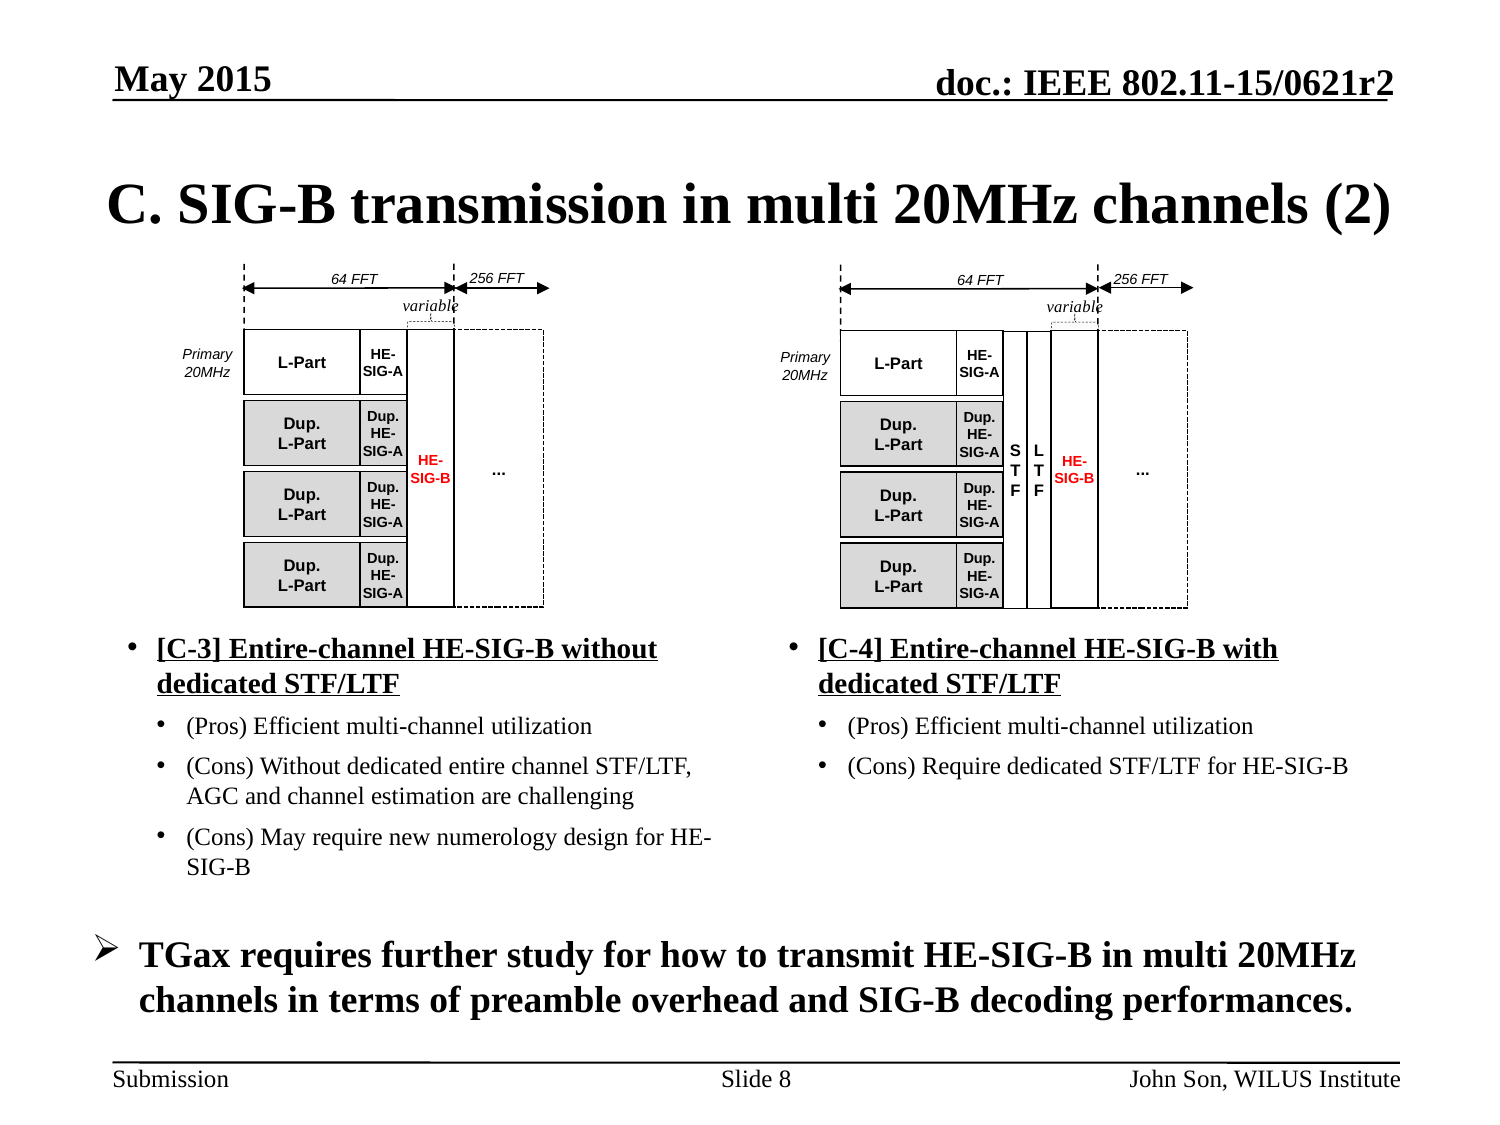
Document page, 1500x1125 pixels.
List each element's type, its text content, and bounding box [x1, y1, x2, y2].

text_box [1185, 283, 1194, 292]
text_box Dup. HE- SIG-A [957, 472, 1003, 538]
text_box Dup. HE- SIG-A [360, 542, 407, 608]
text_box 256 FFT [453, 261, 541, 295]
text_box [838, 282, 938, 296]
text_box ... [455, 329, 544, 608]
text_box ... [1099, 330, 1188, 608]
text_box Primary 20MHz [171, 329, 243, 395]
text_box Dup. HE- SIG-A [957, 543, 1003, 608]
text_box Dup. HE- SIG-A [957, 401, 1003, 467]
text_box S T F [1003, 331, 1027, 609]
text_box Dup. L-Part [840, 543, 957, 608]
text_box [1049, 316, 1101, 331]
text_box Dup. L-Part [244, 542, 360, 608]
text_box L-Part [840, 330, 957, 396]
title C. SIG-B transmission in multi 20MHz channels (2) [0, 112, 1500, 288]
text_box Dup. HE- SIG-A [360, 471, 407, 537]
text_box HE- SIG-A [957, 330, 1004, 396]
text_box [C-3] Entire-channel HE-SIG-B without dedicated STF/LTF (Pros) Efficient multi-channel utilization (Cons) Without dedicated entire channel STF/LTF, AGC and channel estimation are challenging (Cons) May require new numerology design for HE-SIG-B [112, 621, 741, 858]
text_box [1022, 282, 1097, 295]
text_box 64 FFT [312, 262, 396, 295]
text_box [396, 281, 453, 295]
text_box [541, 283, 550, 293]
text_box 64 FFT [938, 262, 1022, 296]
text_box 256 FFT [1097, 262, 1185, 295]
footer John Son, WILUS Institute [878, 1061, 1402, 1093]
text_box [405, 315, 457, 331]
text_box HE- SIG-B [1050, 330, 1099, 608]
text_box Dup. L-Part [840, 401, 957, 467]
text_box [242, 281, 312, 295]
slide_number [114, 54, 423, 100]
slide_number Slide 8 [712, 1061, 800, 1123]
text_box Dup. L-Part [244, 400, 360, 466]
text_box HE- SIG-B [407, 329, 455, 608]
text_box L T F [1027, 331, 1051, 609]
text_box Dup. L-Part [244, 471, 360, 537]
text_box Dup. HE- SIG-A [360, 400, 407, 466]
text_box Primary 20MHz [769, 333, 841, 399]
text_box TGax requires further study for how to transmit HE-SIG-B in multi 20MHz channels in terms of preamble overhead and SIG-B decoding performances. [76, 922, 1449, 1037]
text_box variable [1045, 301, 1105, 316]
text_box Dup. L-Part [840, 472, 957, 538]
text_box L-Part [244, 329, 360, 395]
text_box variable [401, 300, 461, 315]
text_box HE- SIG-A [360, 329, 407, 395]
text_box [C-4] Entire-channel HE-SIG-B with dedicated STF/LTF (Pros) Efficient multi-channel utilization (Cons) Require dedicated STF/LTF for HE-SIG-B [773, 621, 1403, 858]
